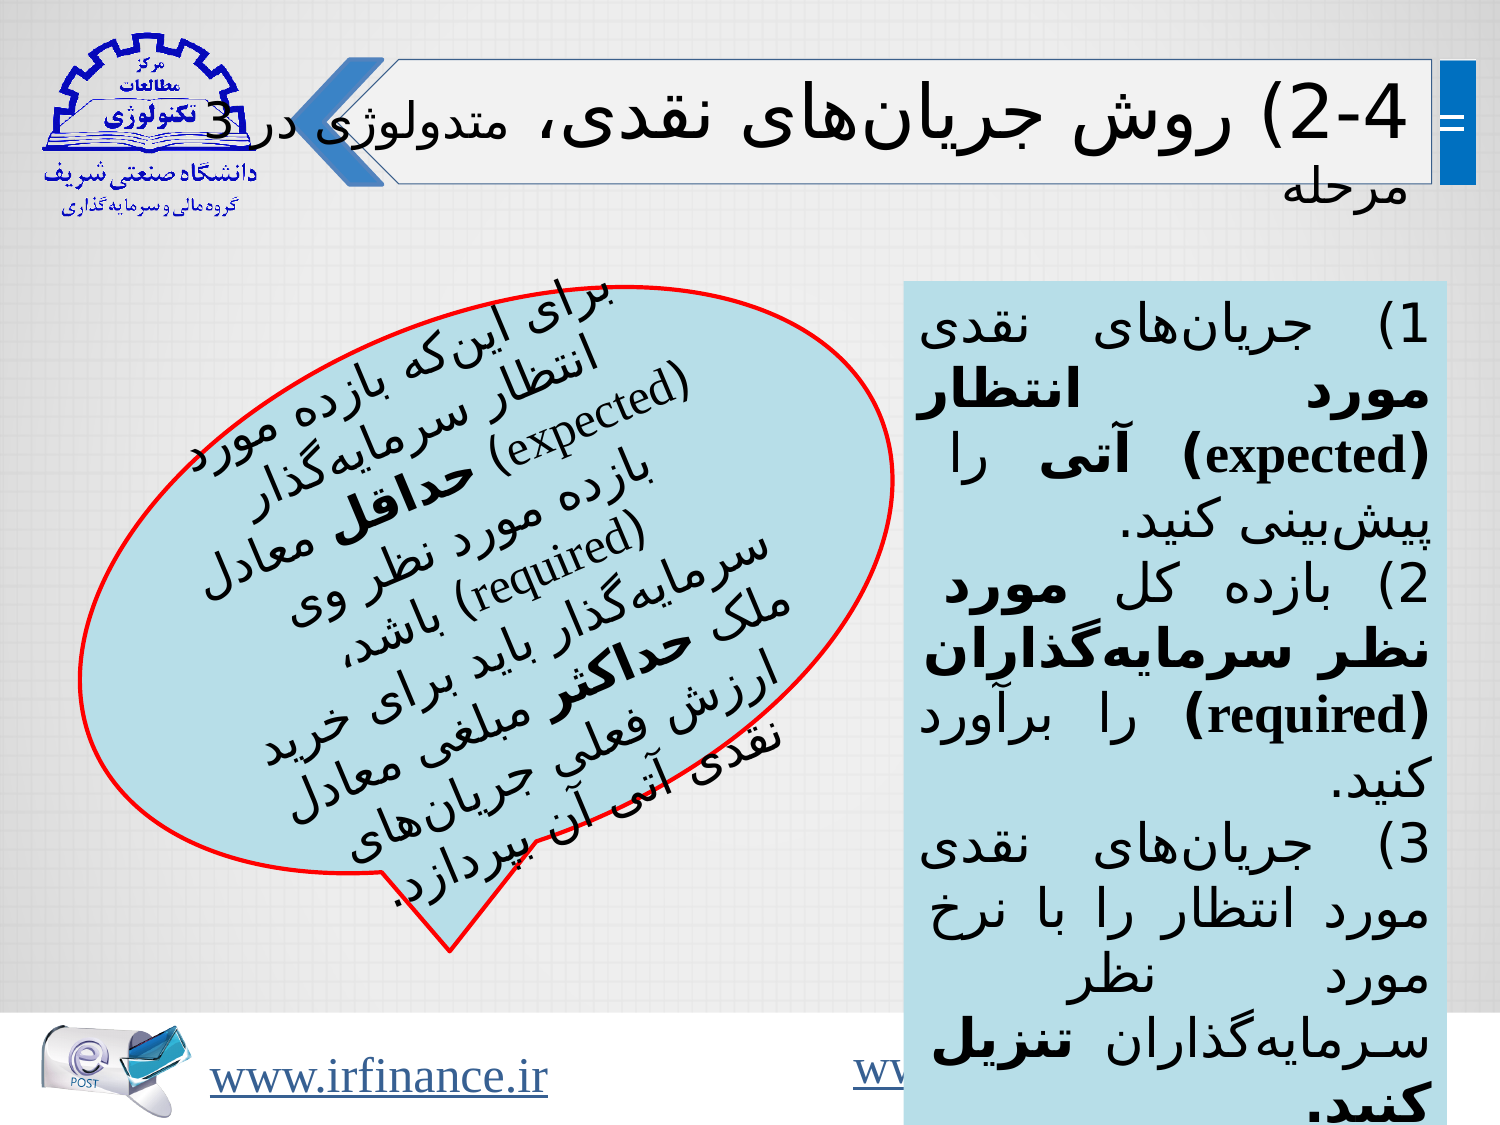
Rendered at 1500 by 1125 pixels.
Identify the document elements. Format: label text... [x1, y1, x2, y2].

text_box 1) جریان‌های نقدی مورد انتظار (expected) آتی را پیش‌بینی کنید. 2) بازده کل مورد نظر سرمایه‌گذاران (required) را برآورد کنید. 3) جریان‌های نقدی مورد انتظار را با نرخ مورد نظر سرمایه‌گذاران تنزیل کنید. [903, 281, 1447, 1125]
text_box برای این‌که بازده مورد انتظار سرمایه‌گذار (expected) حداقل معادل بازده مورد نظر وی (required) باشد، سرمایه‌گذار باید برای خرید ملک حداکثر مبلغی معادل ارزش فعلی جریان‌های نقدی آتی آن بپردازد. [77, 284, 895, 954]
picture [41, 1025, 192, 1118]
title 2-4) روش جریان‌های نقدی، متدولوژی در 3 مرحله [75, 45, 1425, 233]
picture [0, 0, 1500, 1012]
